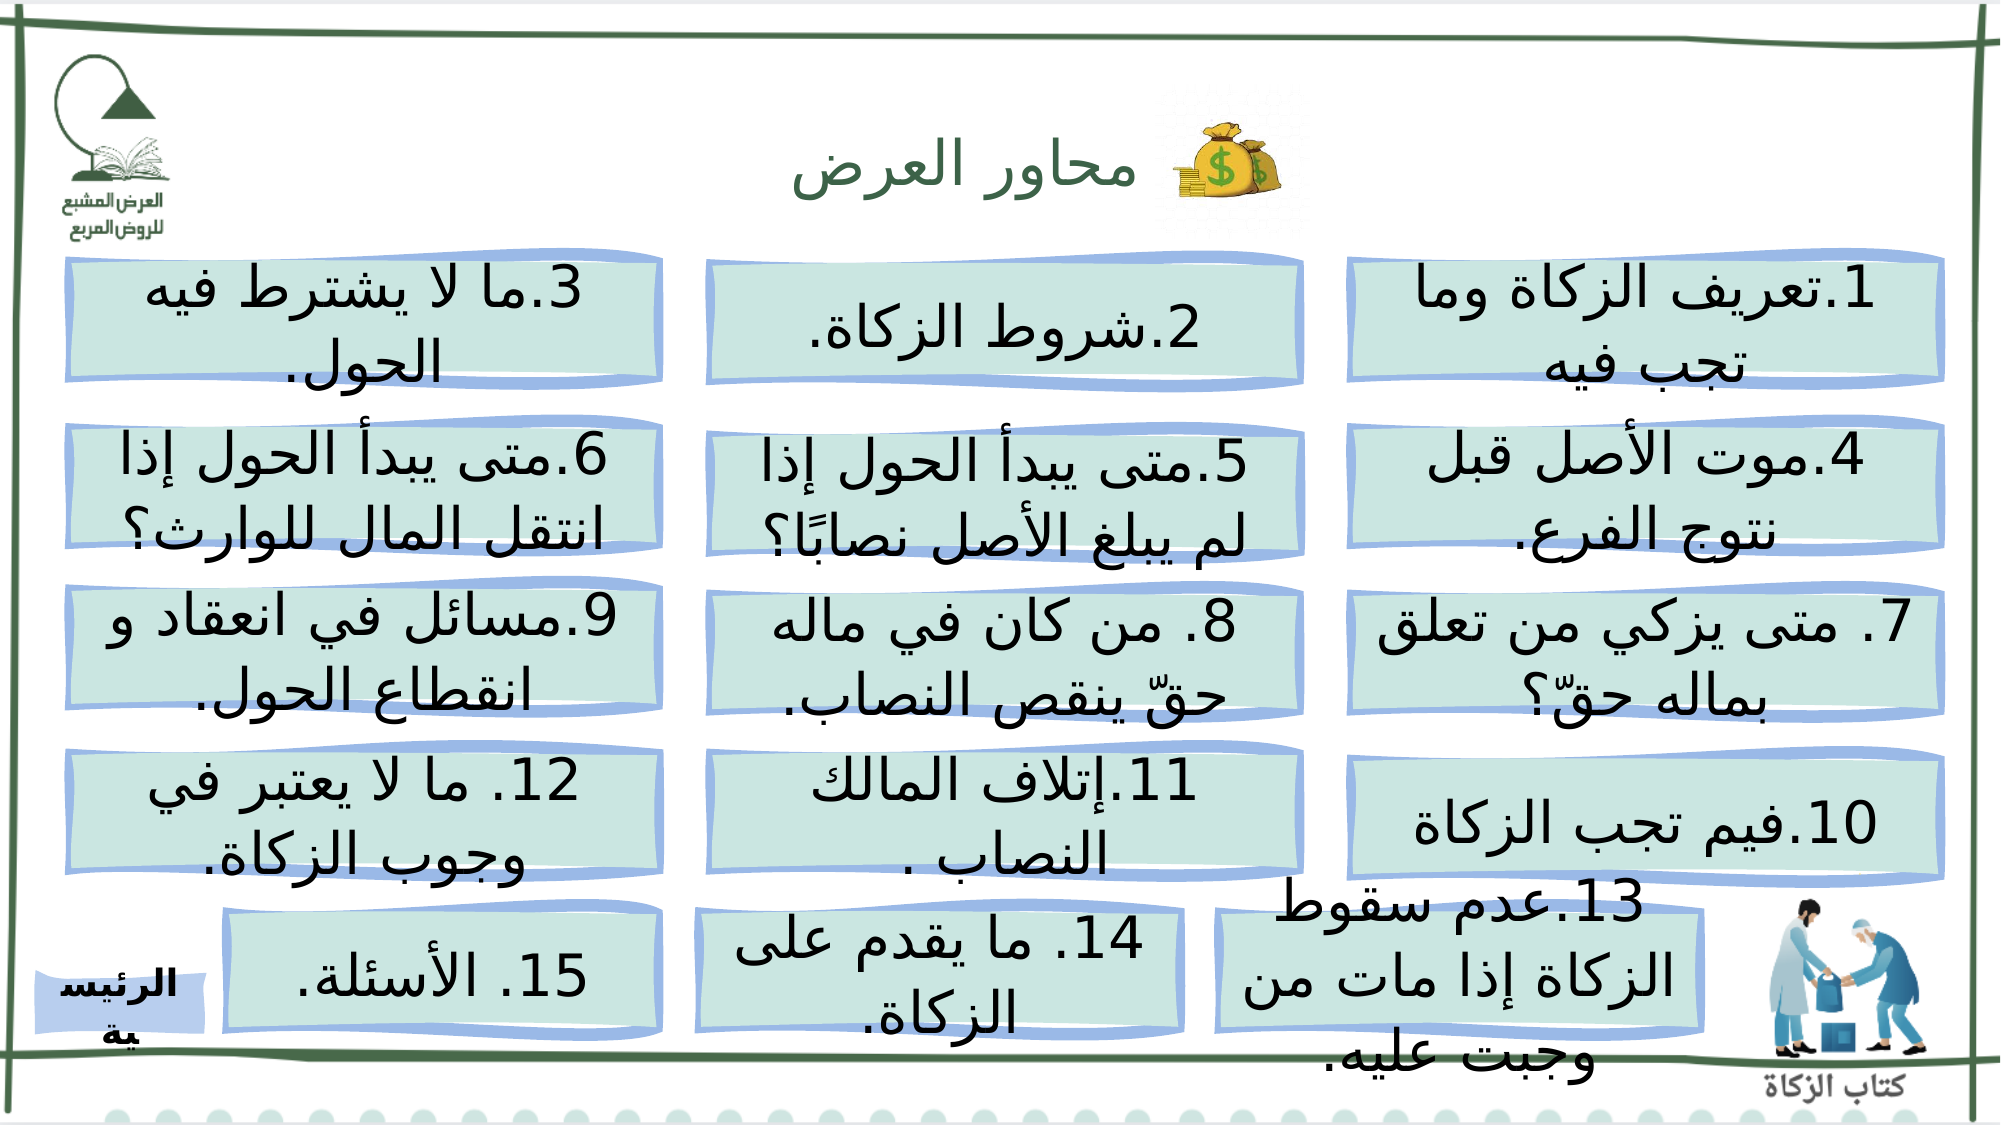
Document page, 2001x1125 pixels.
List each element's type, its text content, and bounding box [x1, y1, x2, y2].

text_box 11.إتلاف المالك النصاب . [710, 745, 1300, 877]
text_box 8. من كان في ماله حقّ ينقص النصاب. [710, 586, 1300, 718]
picture [0, 0, 2001, 1125]
text_box 10.فيم تجب الزكاة [1351, 751, 1941, 883]
text_box 9.مسائل في انعقاد و انقطاع الحول. [69, 581, 659, 713]
text_box 7. متى يزكي من تعلق بماله حقّ؟ [1351, 586, 1941, 718]
text_box 14. ما يقدم على الزكاة. [699, 903, 1181, 1036]
text_box 1.تعريف الزكاة وما تجب فيه [1351, 253, 1941, 385]
text_box 5.متى يبدأ الحول إذا لم يبلغ الأصل نصابًا؟ [710, 427, 1301, 559]
text_box 3.ما لا يشترط فيه الحول. [69, 253, 659, 385]
text_box محاور العرض [538, 115, 1155, 206]
text_box 4.موت الأصل قبل نتوج الفرع. [1351, 419, 1941, 552]
text_box الرئيسية [39, 977, 200, 1029]
text_box 12. ما لا يعتبر في وجوب الزكاة. [69, 745, 659, 877]
text_box 13.عدم سقوط الزكاة إذا مات من وجبت عليه. [1219, 904, 1700, 1036]
text_box 15. الأسئلة. [227, 904, 659, 1036]
text_box 6.متى يبدأ الحول إذا انتقل المال للوارث؟ [69, 419, 659, 552]
text_box 2.شروط الزكاة. [710, 255, 1300, 388]
text_box . [1584, 378, 1633, 426]
